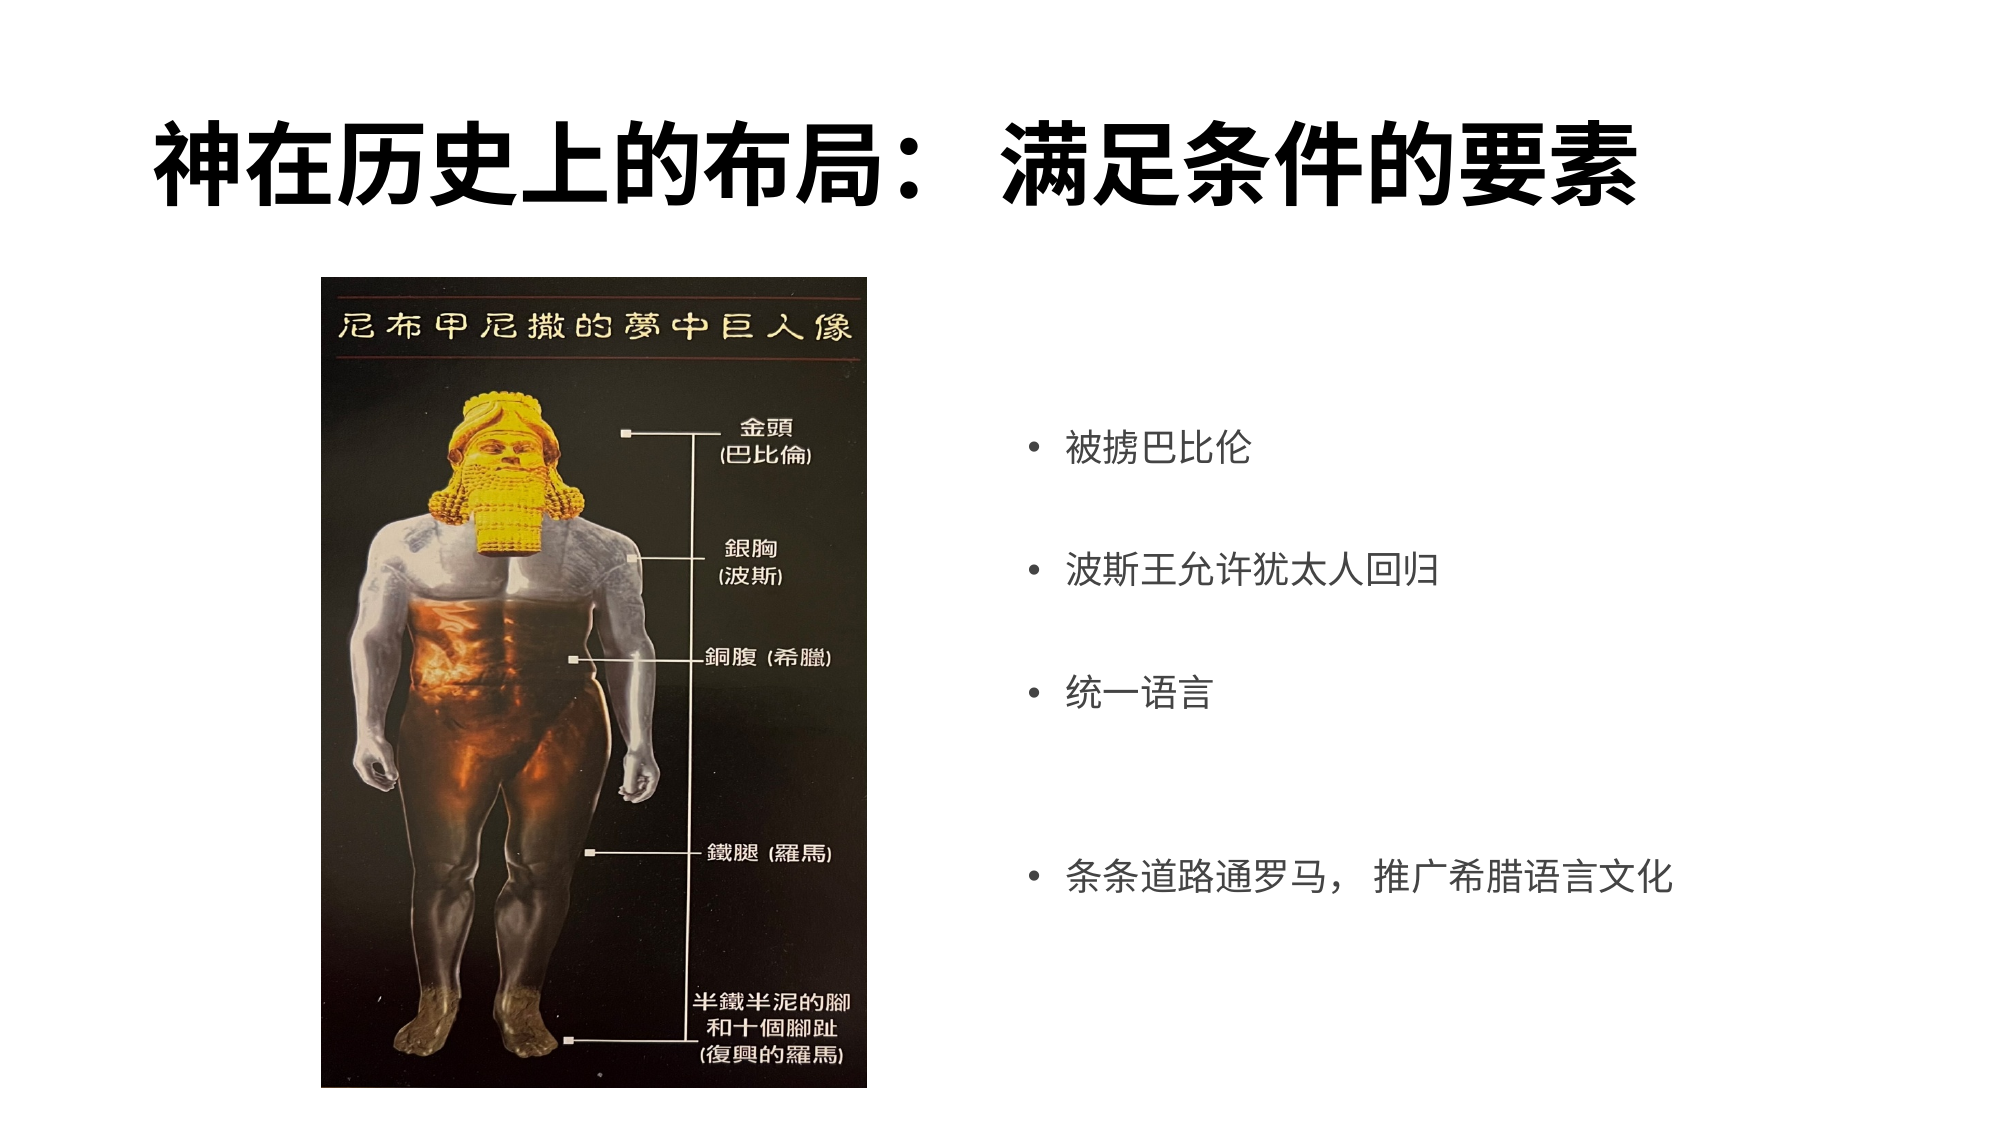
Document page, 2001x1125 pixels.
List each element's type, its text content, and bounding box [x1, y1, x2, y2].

list 被掳巴比伦 波斯王允许犹太人回归 统一语言 条条道路通罗马， 推广希腊语言文化 [1012, 330, 1863, 1088]
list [321, 277, 867, 1088]
title 神在历史上的布局： 满足条件的要素 [137, 59, 1863, 278]
